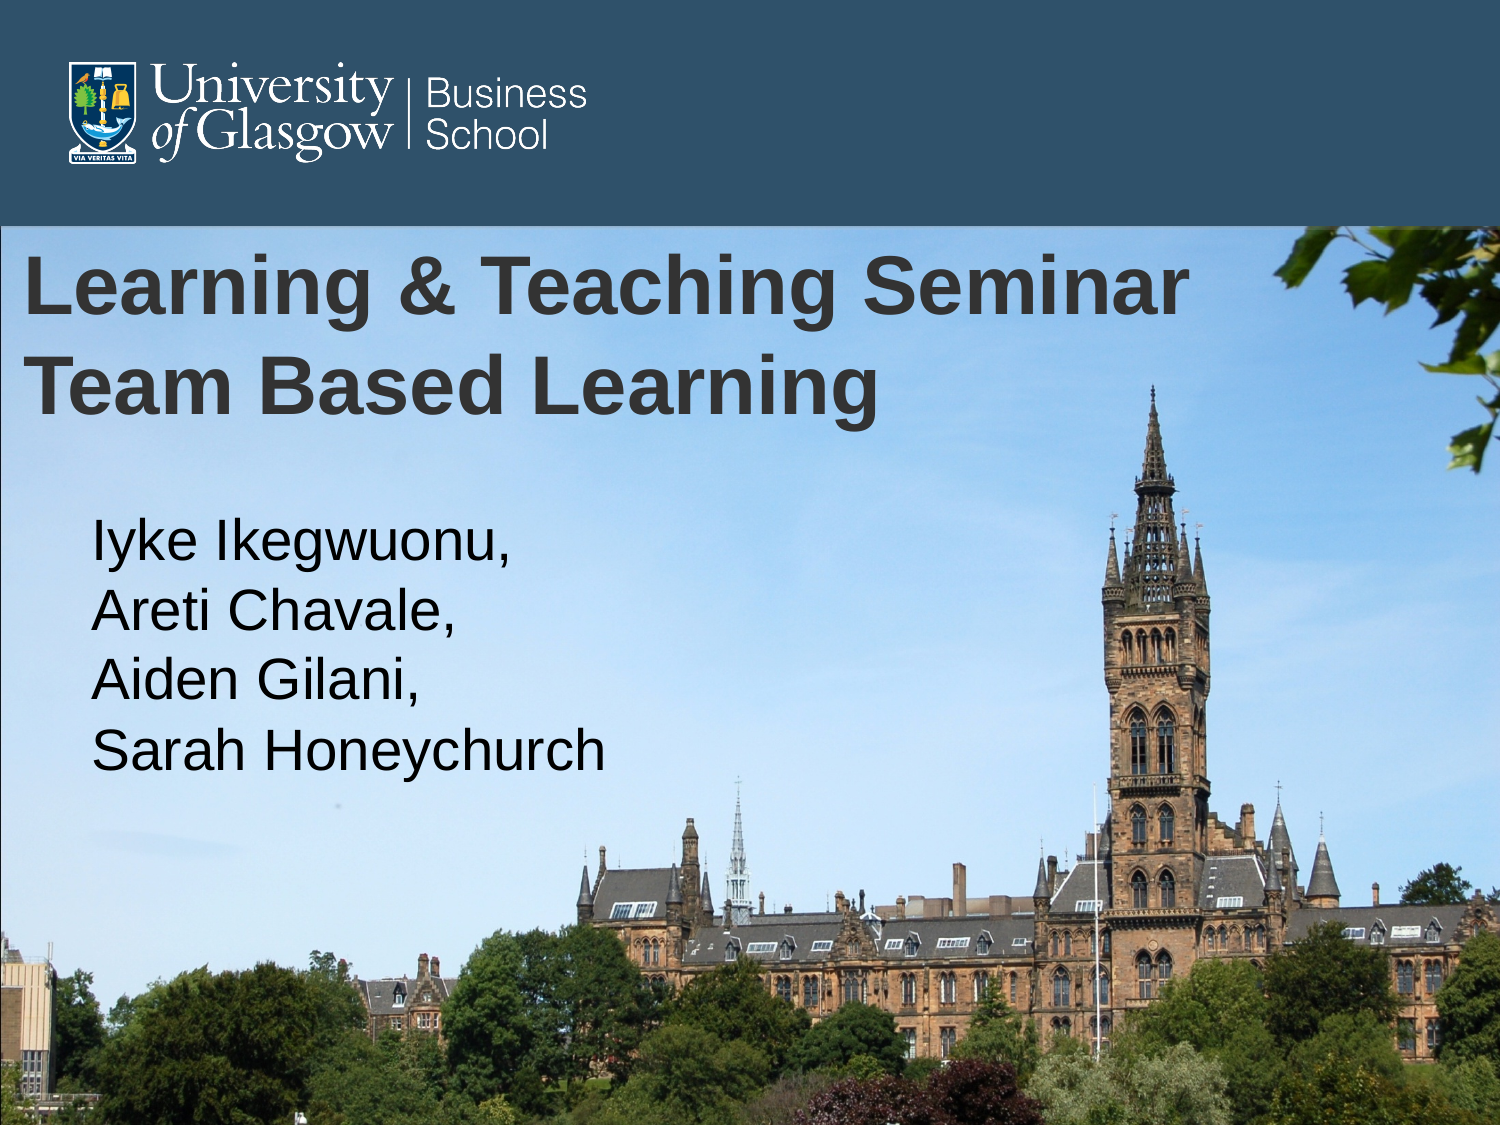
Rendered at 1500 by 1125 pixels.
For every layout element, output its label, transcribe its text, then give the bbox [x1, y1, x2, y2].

picture [69, 62, 586, 164]
text_box Iyke Ikegwuonu, Areti Chavale, Aiden Gilani, Sarah Honeychurch [76, 494, 1125, 789]
picture [0, 229, 1500, 1125]
subtitle Learning & Teaching Seminar Team Based Learning [22, 231, 1282, 433]
